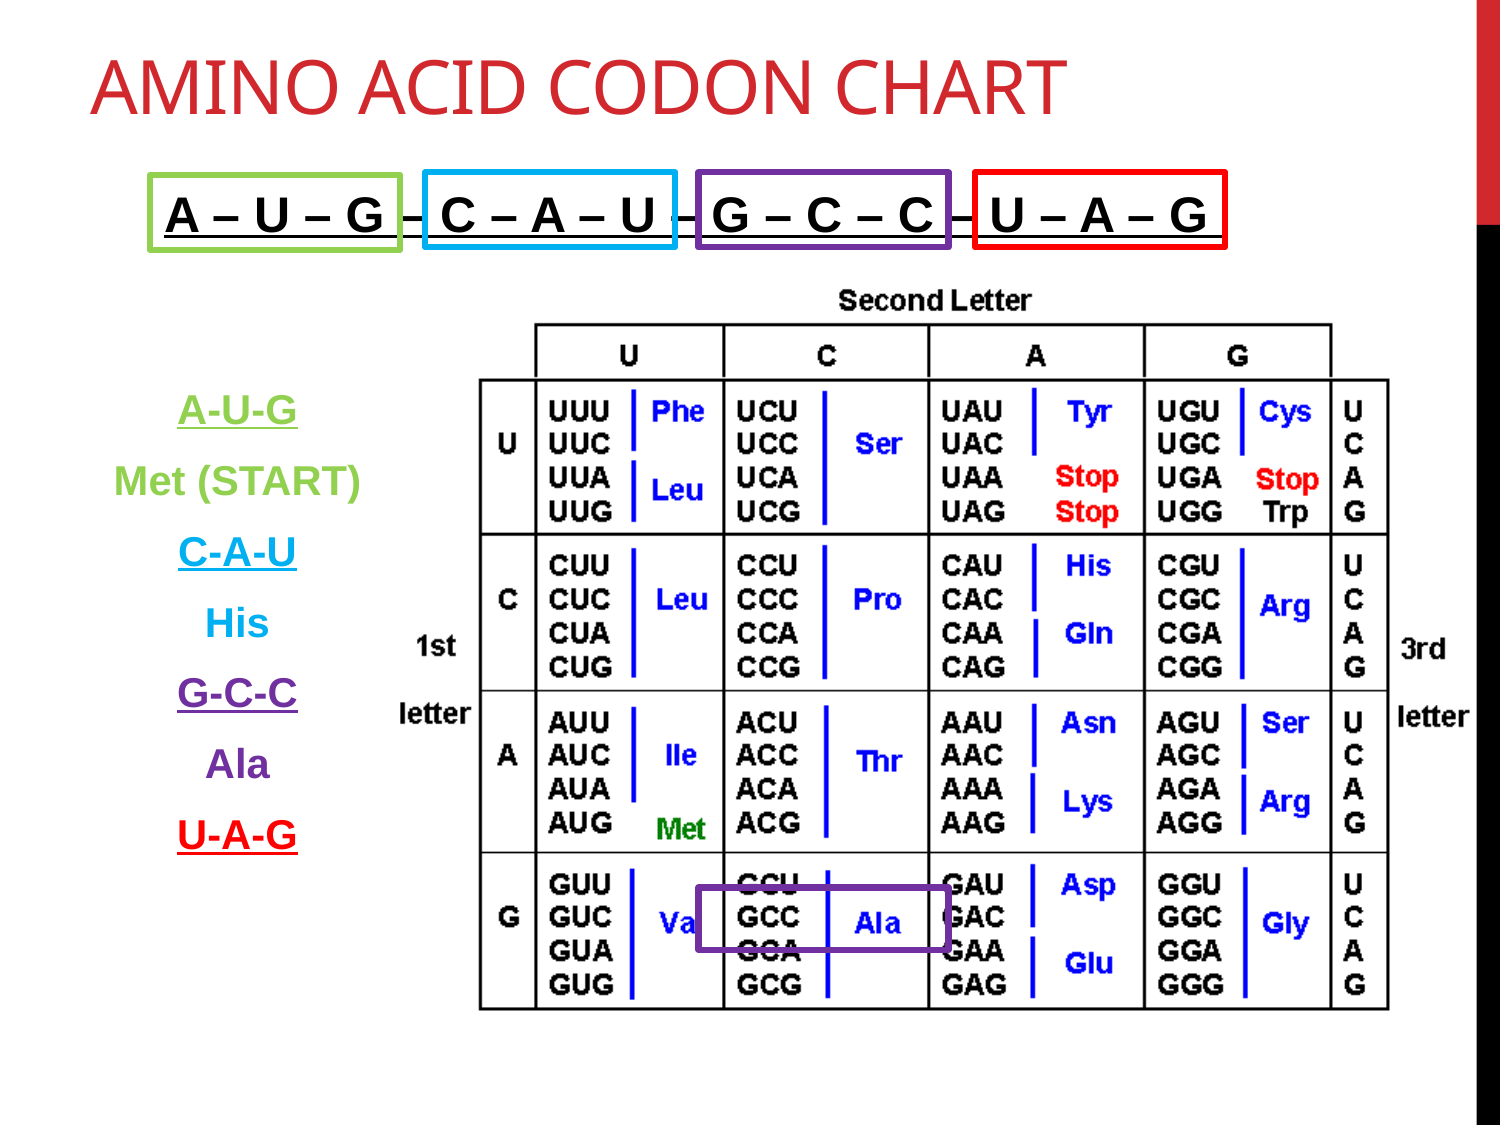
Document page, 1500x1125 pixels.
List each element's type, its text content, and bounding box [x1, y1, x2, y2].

text_box [696, 170, 951, 250]
text_box [148, 173, 402, 252]
text_box [973, 170, 1227, 250]
picture [399, 286, 1477, 1021]
text_box [423, 170, 678, 250]
text_box A – U – G – C – A – U – G – C – C – U – A – G [99, 174, 1288, 288]
text_box Amino acid codon chart [74, 24, 1288, 138]
text_box A-U-G Met (START) C-A-U His G-C-C Ala U-A-G [74, 375, 399, 1020]
